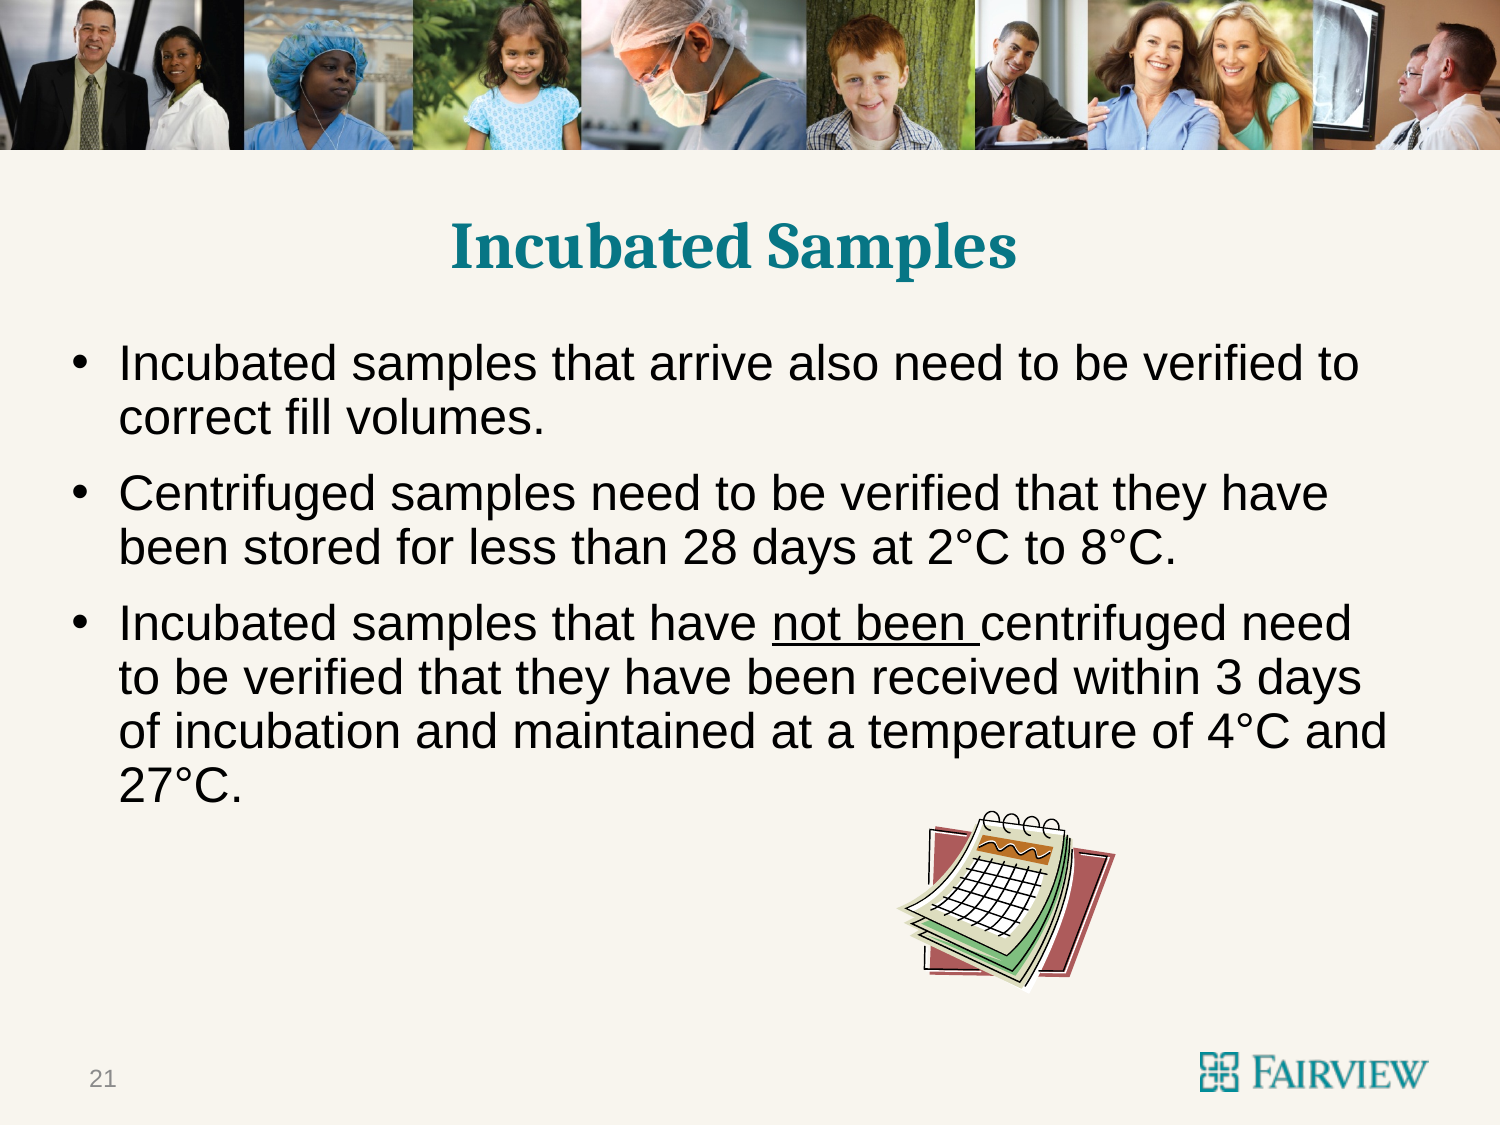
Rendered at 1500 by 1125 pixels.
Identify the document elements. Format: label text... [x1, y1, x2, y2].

slide_number 21 [74, 1047, 167, 1108]
picture [897, 812, 1109, 990]
list Incubated samples that arrive also need to be verified to correct fill volumes. Centrifuged samples need to be verified that they have been stored for less than 28 days at 2°C to 8°C. Incubated samples that have not been centrifuged need to be verified that they have been received within 3 days of incubation and maintained at a temperature of 4°C and 27°C. [62, 337, 1413, 946]
picture [1200, 1052, 1429, 1092]
picture [0, 0, 1500, 150]
title Incubated Samples [62, 174, 1413, 283]
